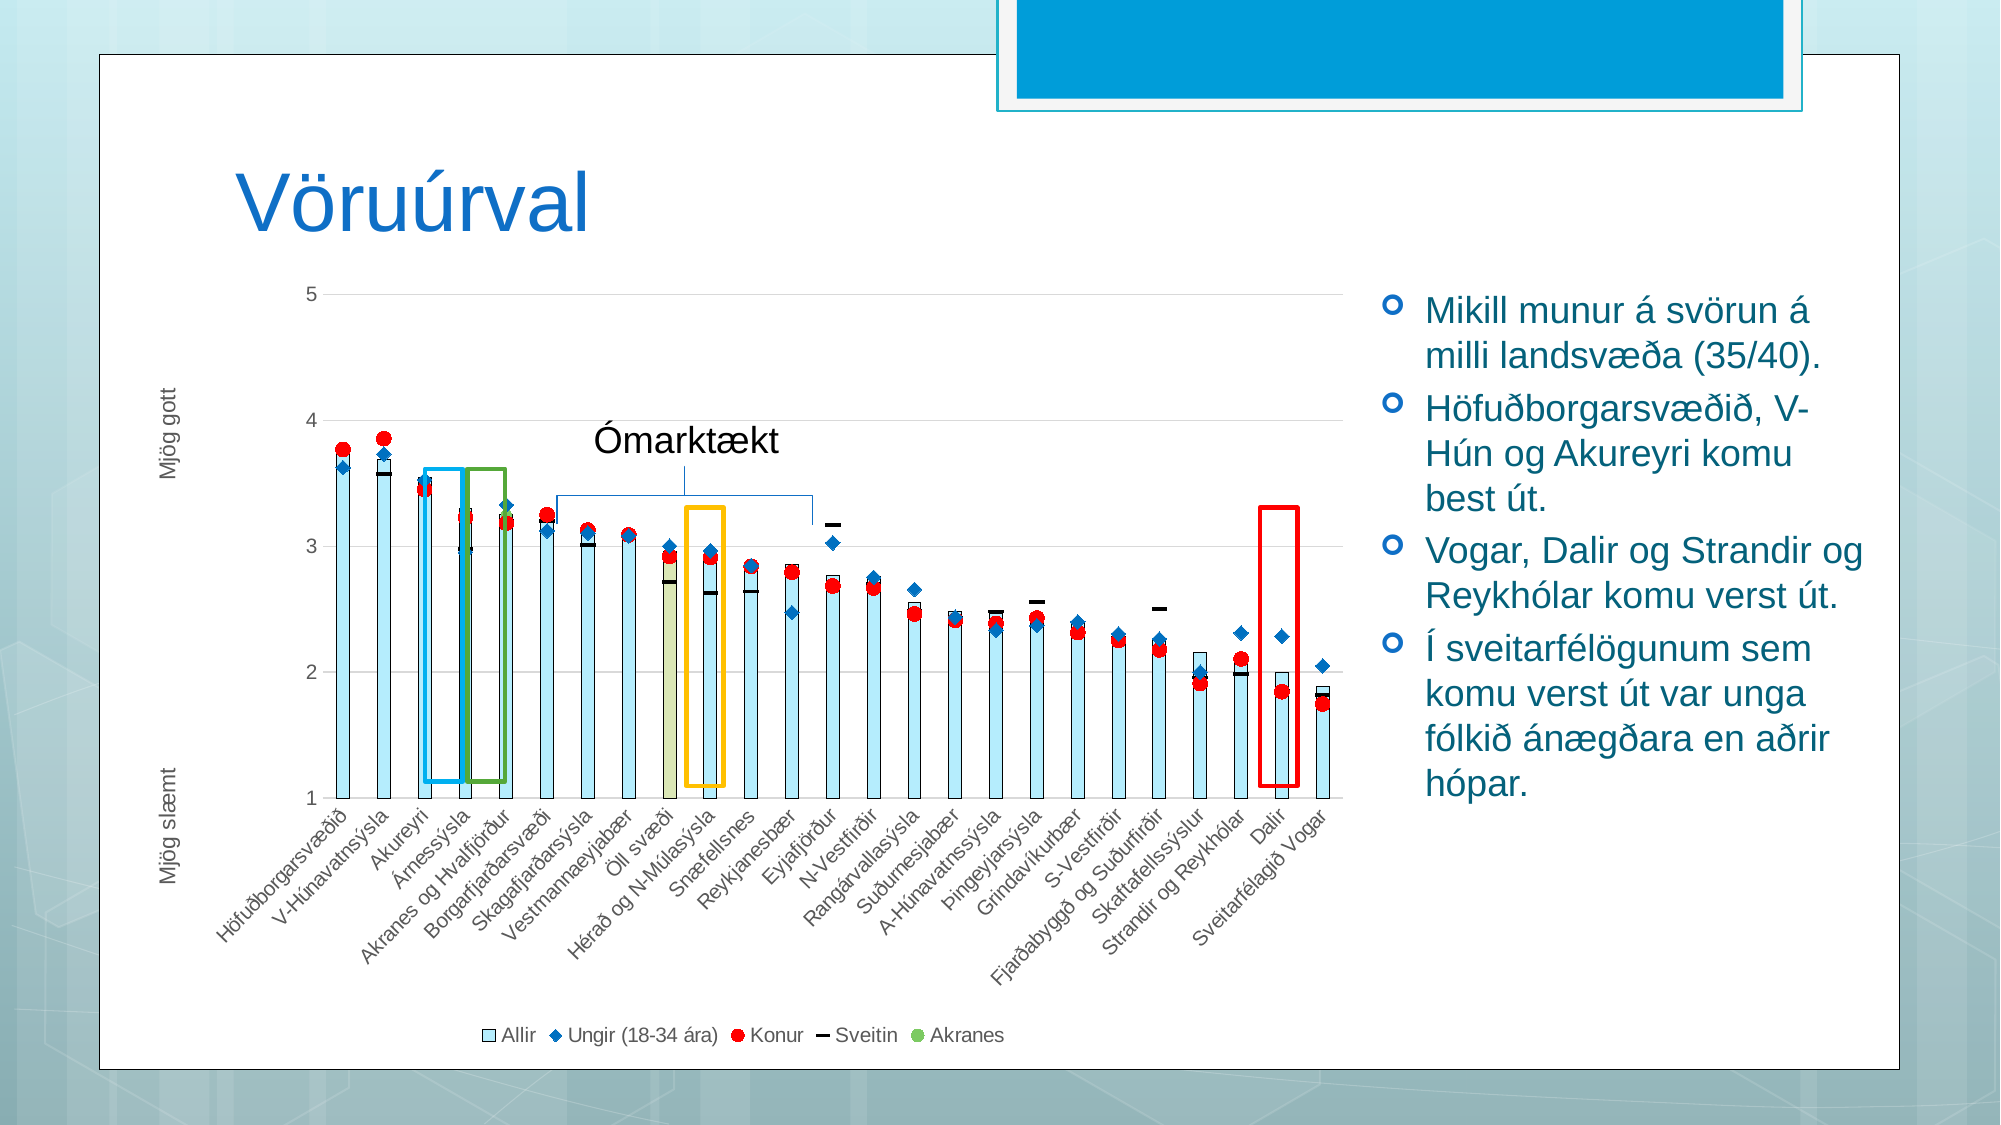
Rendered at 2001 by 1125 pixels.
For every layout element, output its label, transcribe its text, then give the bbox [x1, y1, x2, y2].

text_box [556, 407, 813, 525]
list Mikill munur á svörun á milli landsvæða (35/40). Höfuðborgarsvæðið, V-Hún og Akureyri komu best út. Vogar, Dalir og Strandir og Reykhólar komu verst út. Í sveitarfélögunum sem komu verst út var unga fólkið ánægðara en aðrir hópar. [1374, 278, 1882, 1054]
chart [119, 266, 1369, 1054]
title Vöruúrval [220, 137, 1827, 256]
